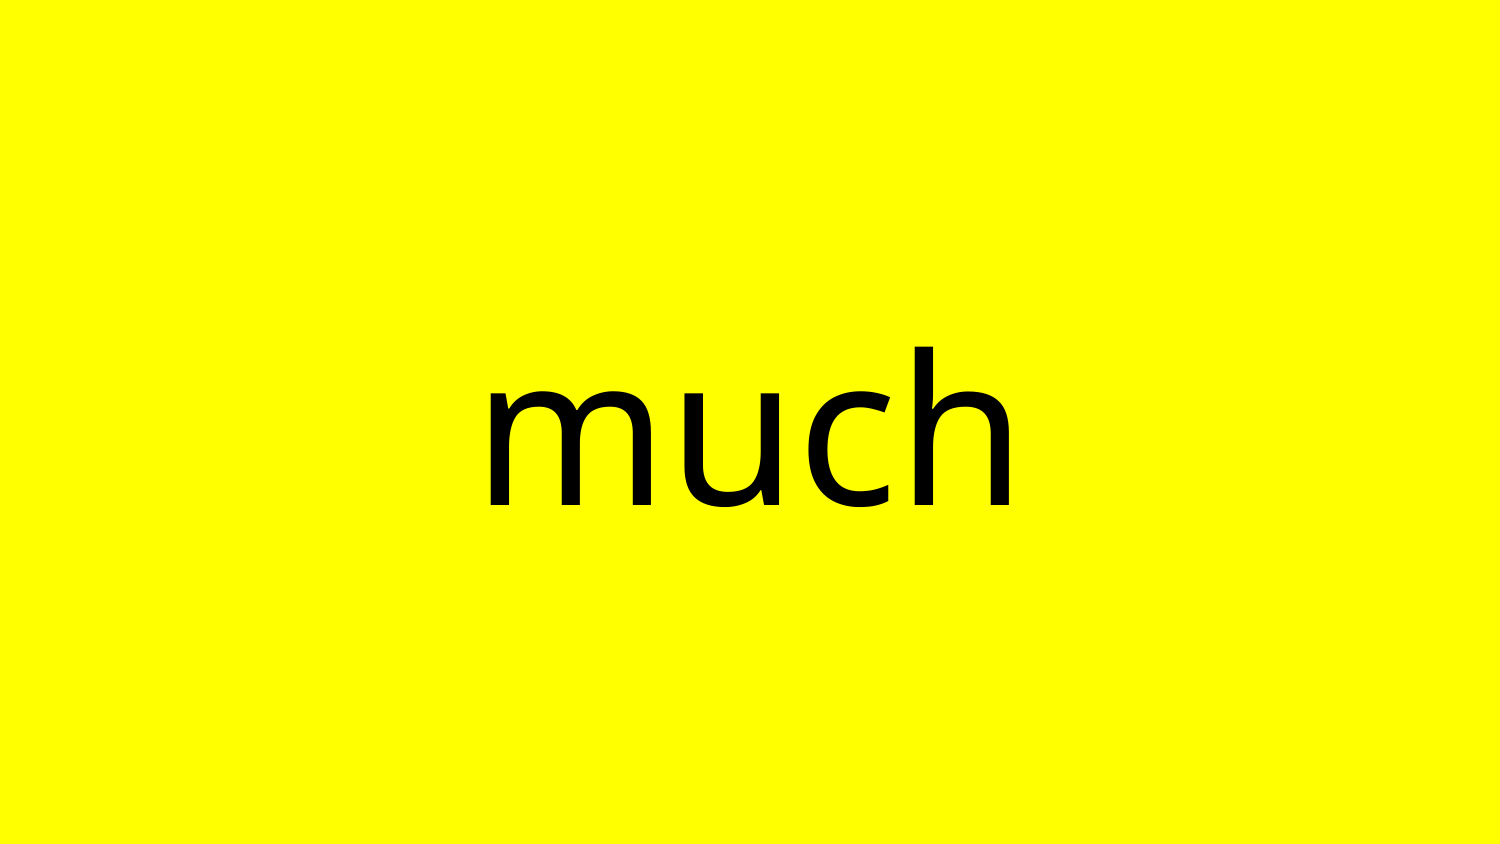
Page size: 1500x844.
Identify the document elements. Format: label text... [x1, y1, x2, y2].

title much [51, 352, 1449, 491]
